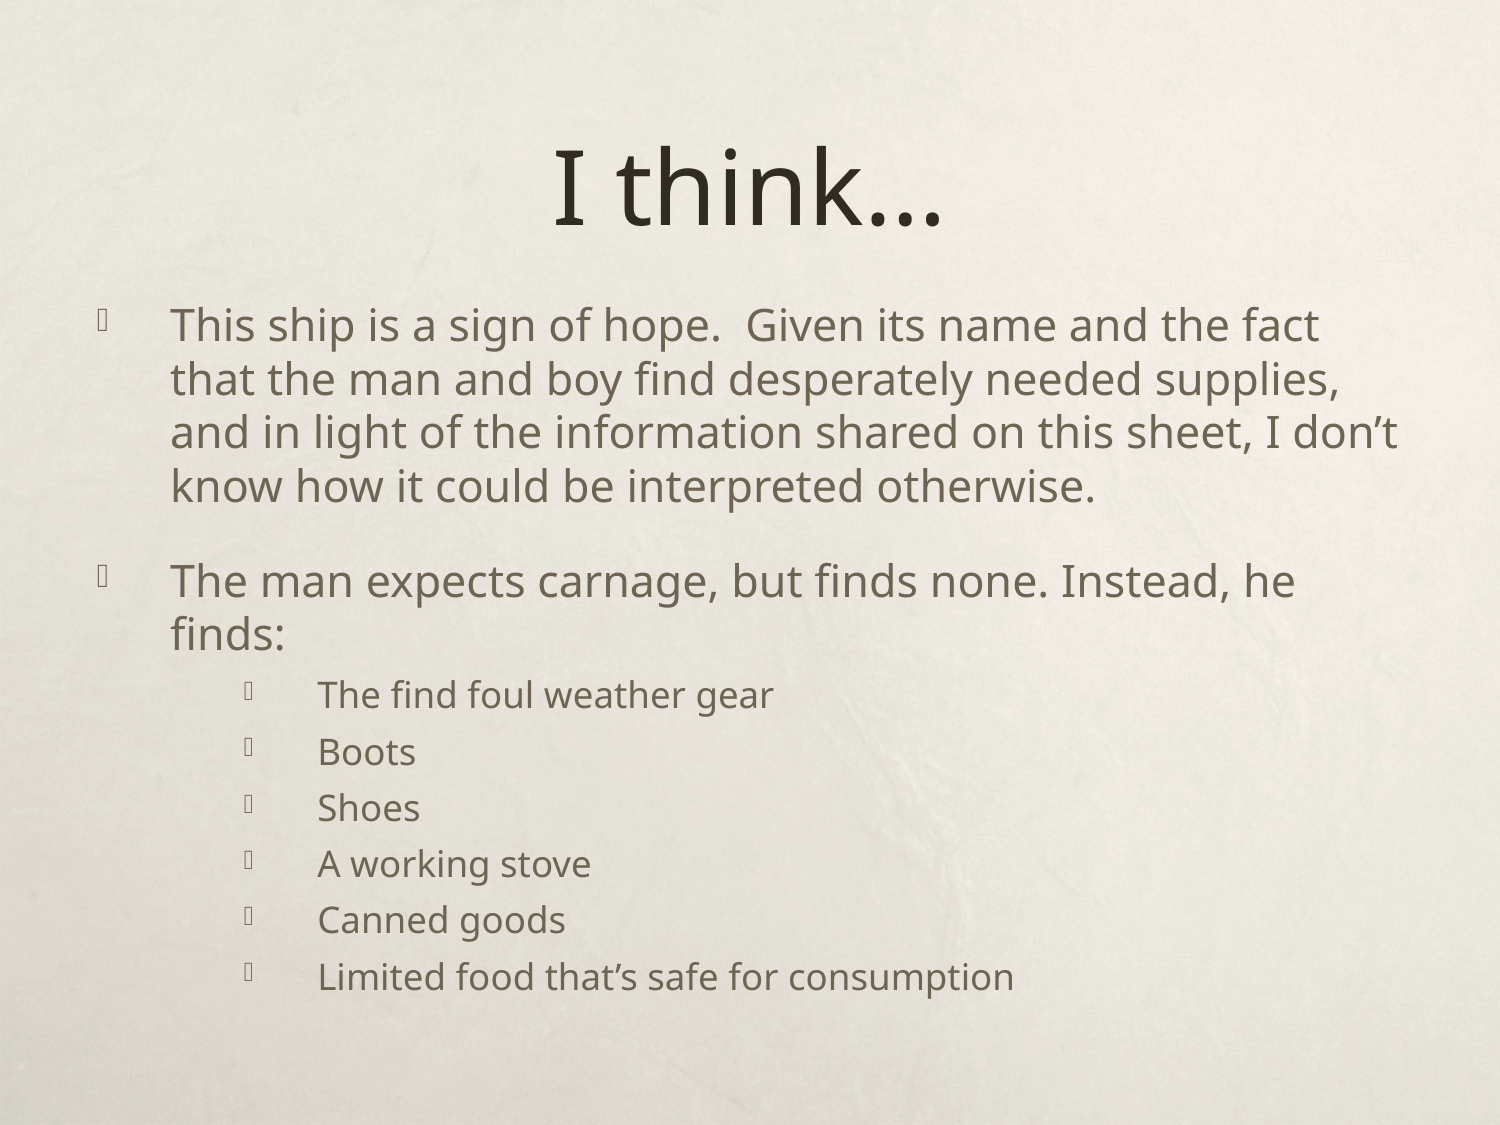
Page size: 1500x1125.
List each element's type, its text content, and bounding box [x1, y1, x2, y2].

title I think… [81, 15, 1419, 254]
list This ship is a sign of hope. Given its name and the fact that the man and boy find desperately needed supplies, and in light of the information shared on this sheet, I don’t know how it could be interpreted otherwise. The man expects carnage, but finds none. Instead, he finds: The find foul weather gear Boots Shoes A working stove Canned goods Limited food that’s safe for consumption [81, 288, 1419, 1005]
